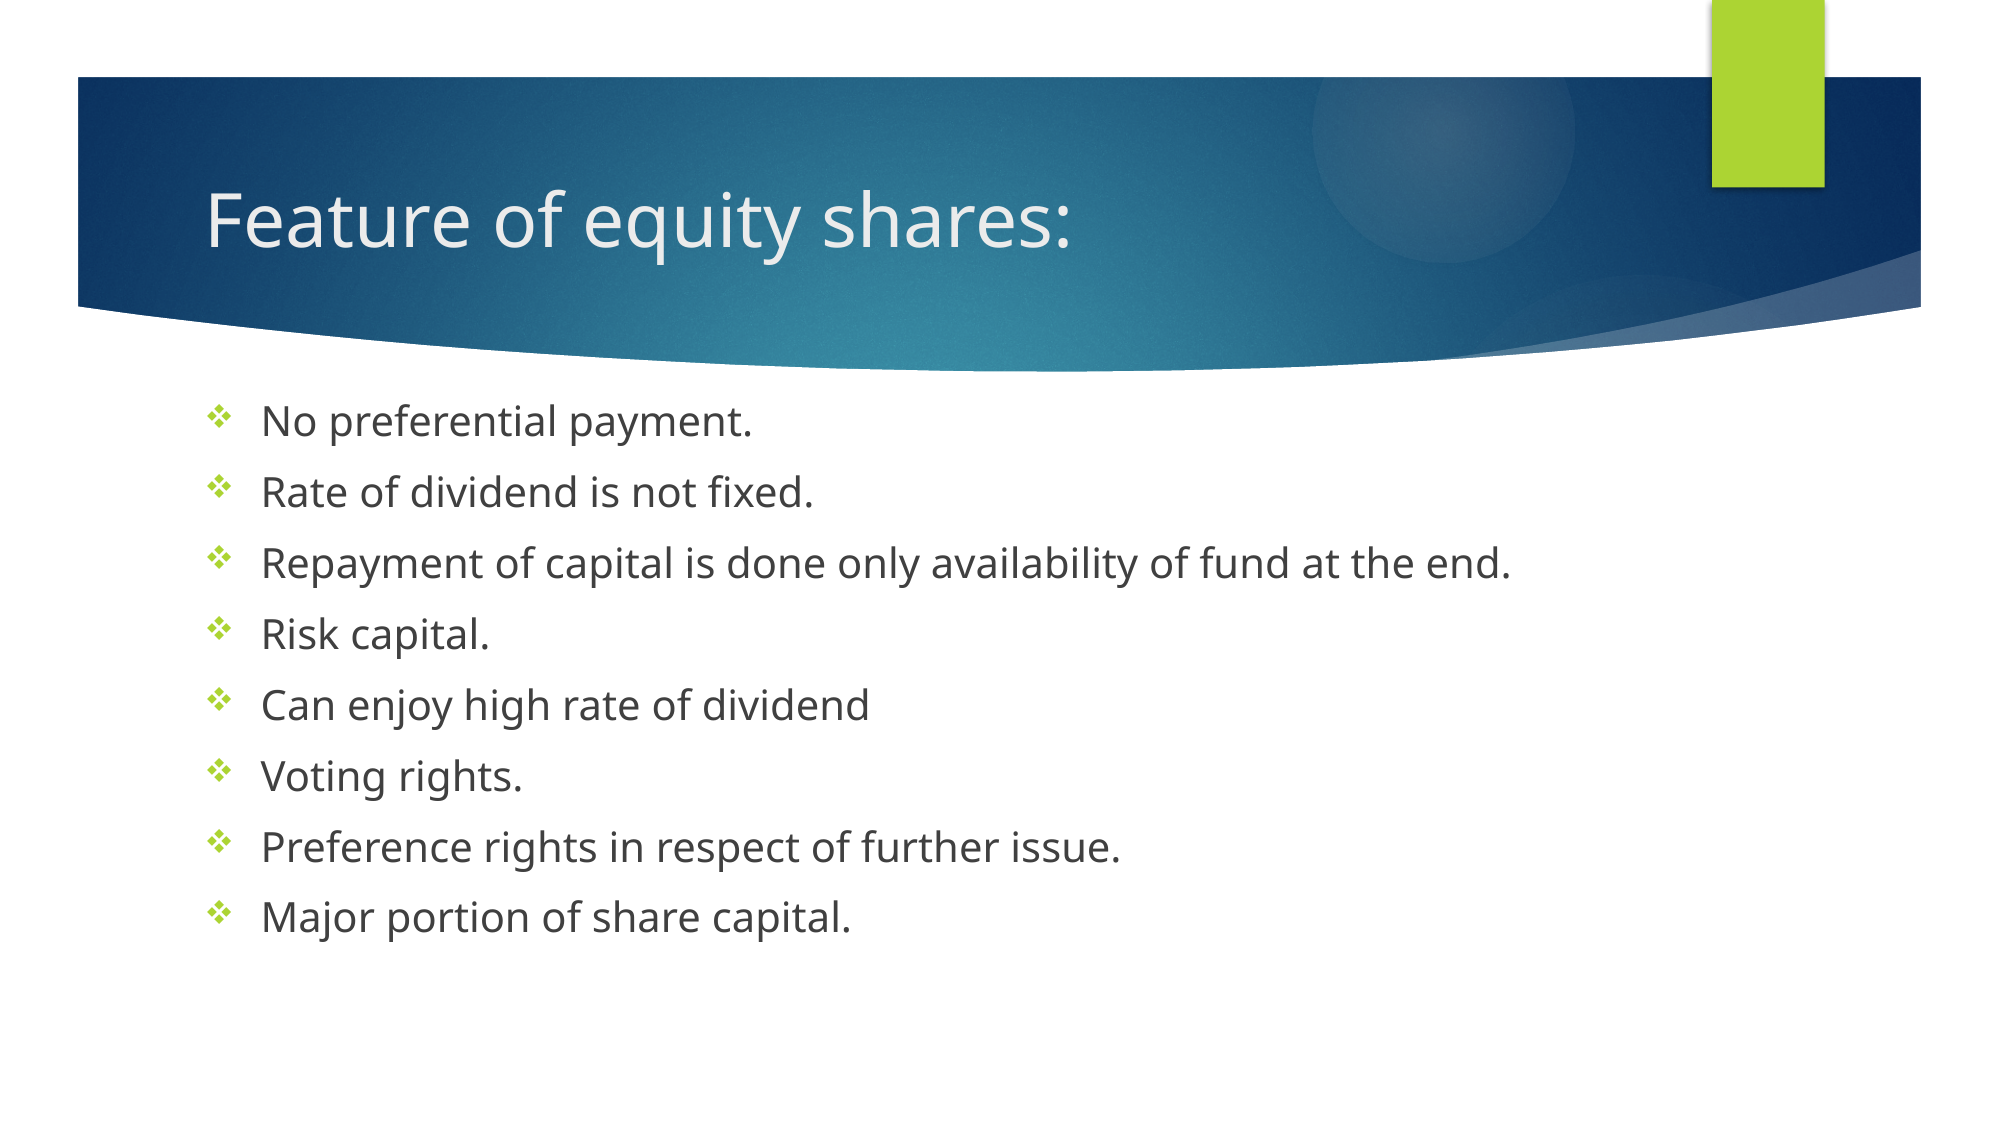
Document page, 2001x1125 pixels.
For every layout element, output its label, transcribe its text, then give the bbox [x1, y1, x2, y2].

list No preferential payment. Rate of dividend is not fixed. Repayment of capital is done only availability of fund at the end. Risk capital. Can enjoy high rate of dividend Voting rights. Preference rights in respect of further issue. Major portion of share capital. [189, 387, 1627, 1044]
title Feature of equity shares: [189, 159, 1627, 276]
